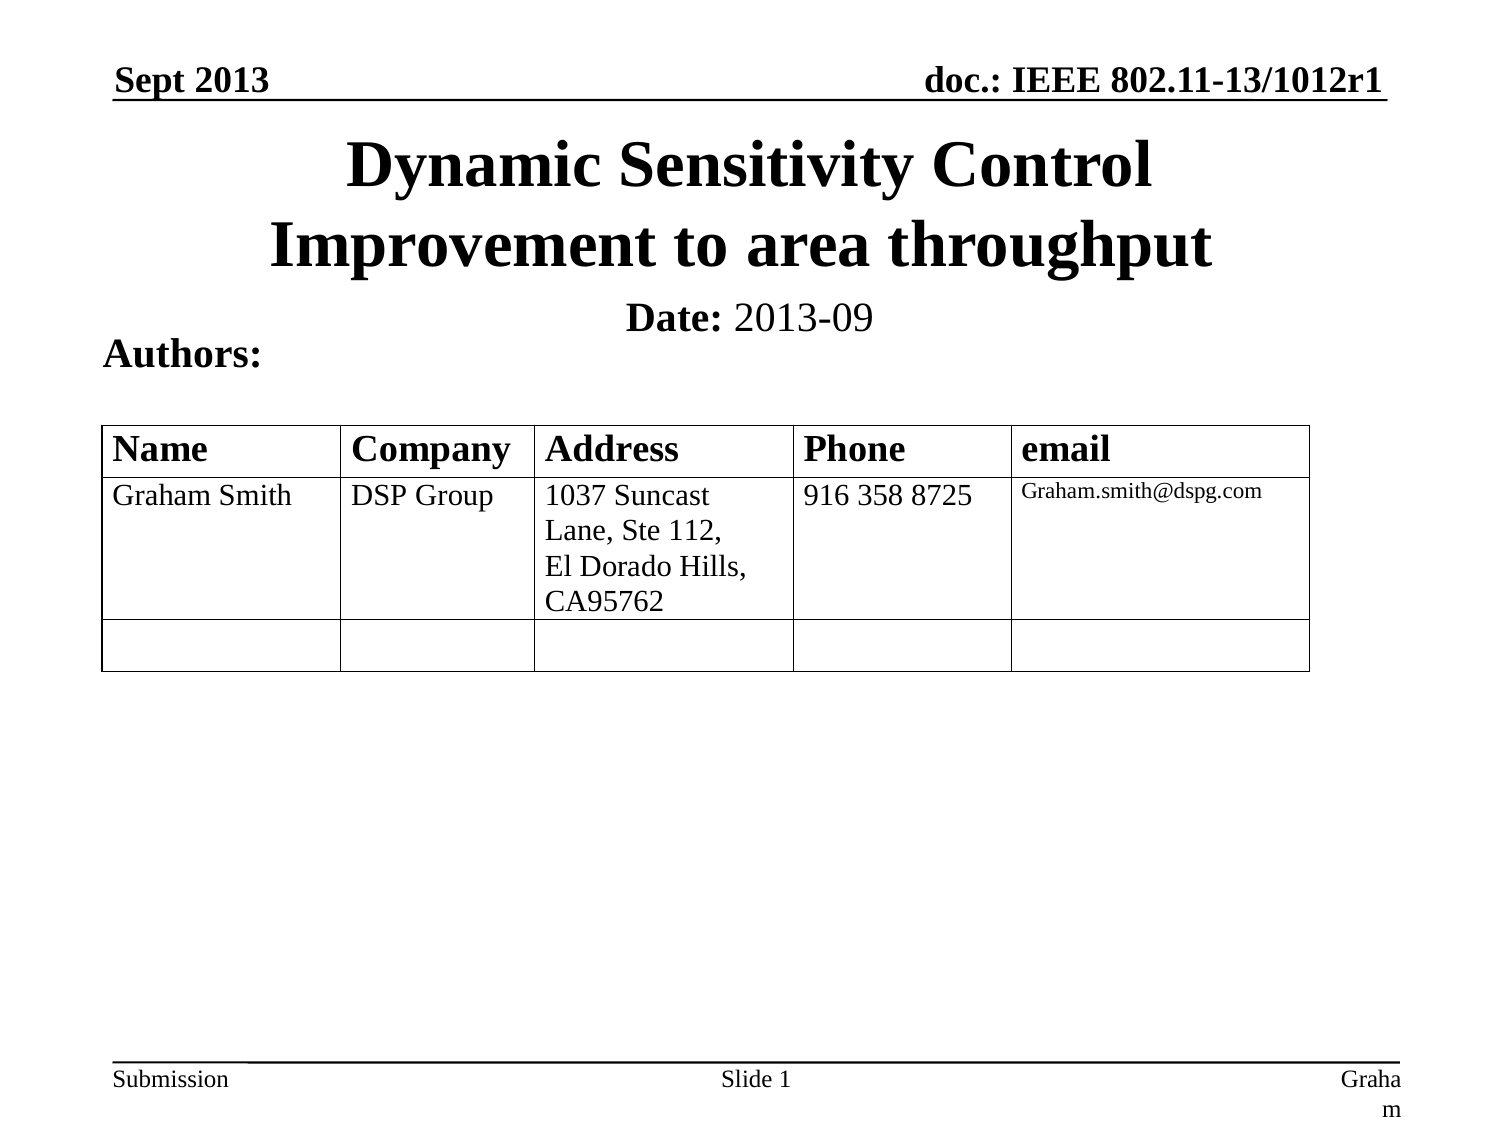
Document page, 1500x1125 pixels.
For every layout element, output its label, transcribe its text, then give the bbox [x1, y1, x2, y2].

text_box Authors: [87, 318, 325, 381]
list Date: 2013-09 [112, 287, 1388, 350]
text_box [87, 424, 1341, 844]
slide_number Slide 1 [712, 1061, 800, 1093]
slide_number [114, 54, 335, 101]
title Dynamic Sensitivity Control Improvement to area throughput [112, 112, 1388, 287]
footer Graham Smith, DSP Group [1324, 1061, 1402, 1093]
